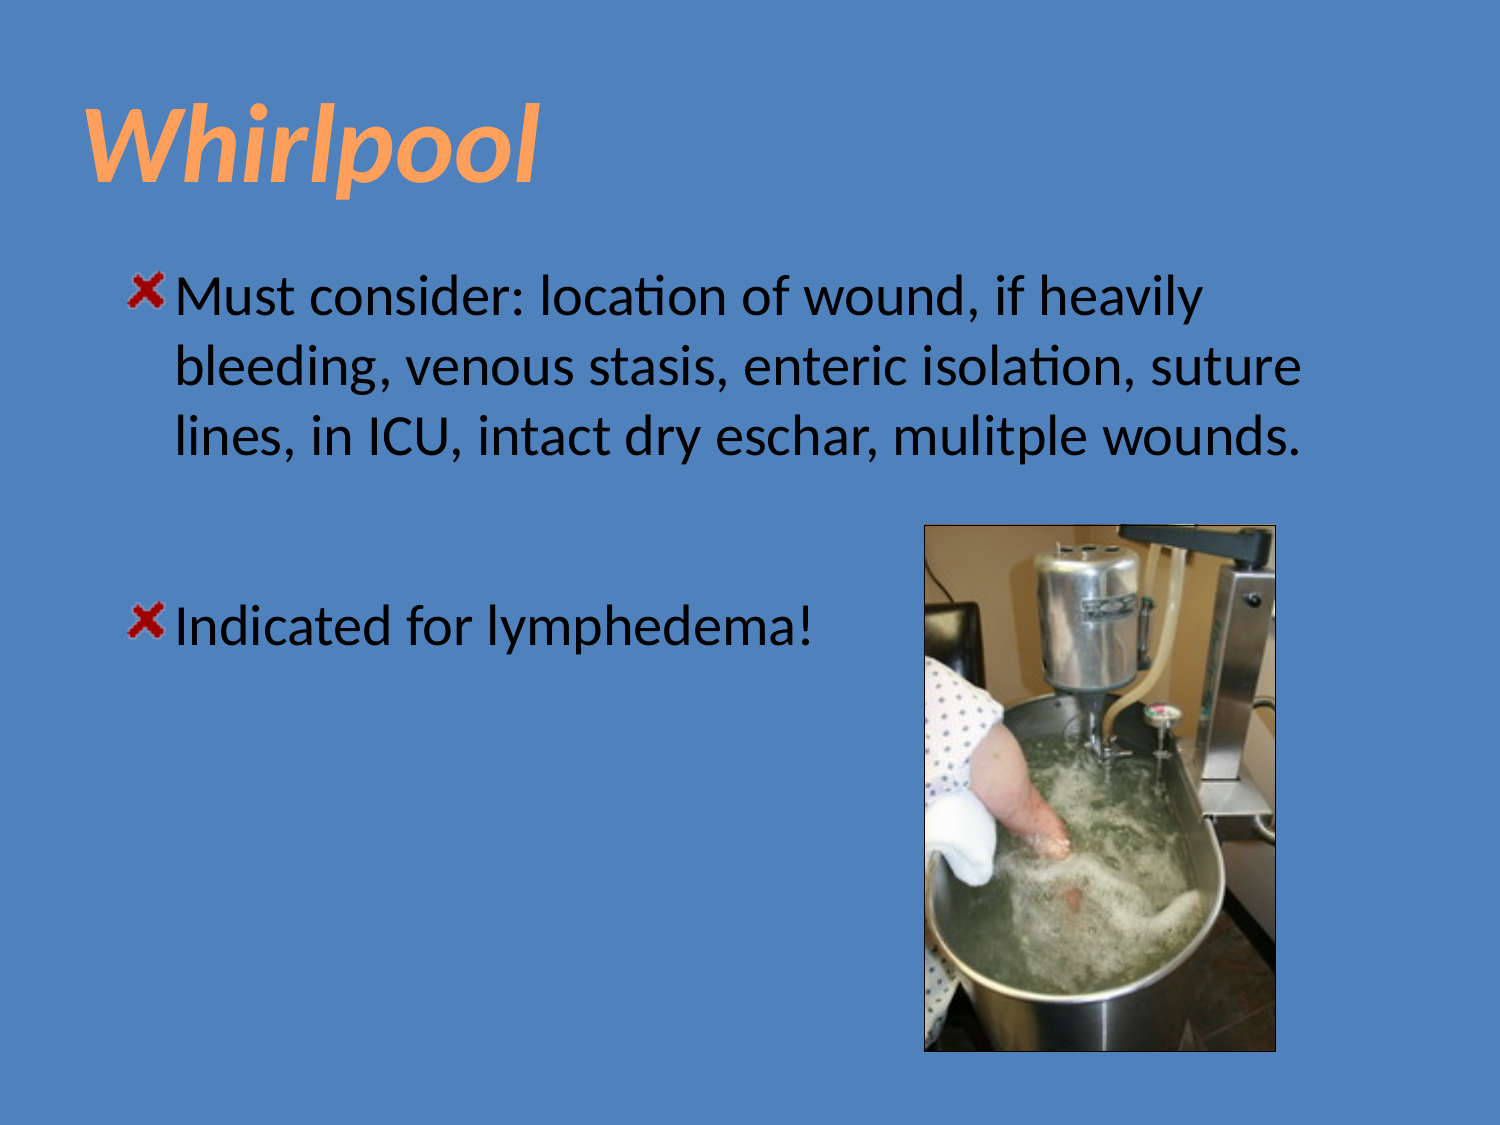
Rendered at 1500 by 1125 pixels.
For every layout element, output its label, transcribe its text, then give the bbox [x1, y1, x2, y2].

picture [127, 271, 169, 313]
text_box Whirlpool [64, 62, 557, 213]
picture [127, 601, 169, 643]
picture [924, 524, 1276, 1052]
text_box Must consider: location of wound, if heavily bleeding, venous stasis, enteric isolation, suture lines, in ICU, intact dry eschar, mulitple wounds. Indicated for lymphedema! [112, 249, 1338, 665]
